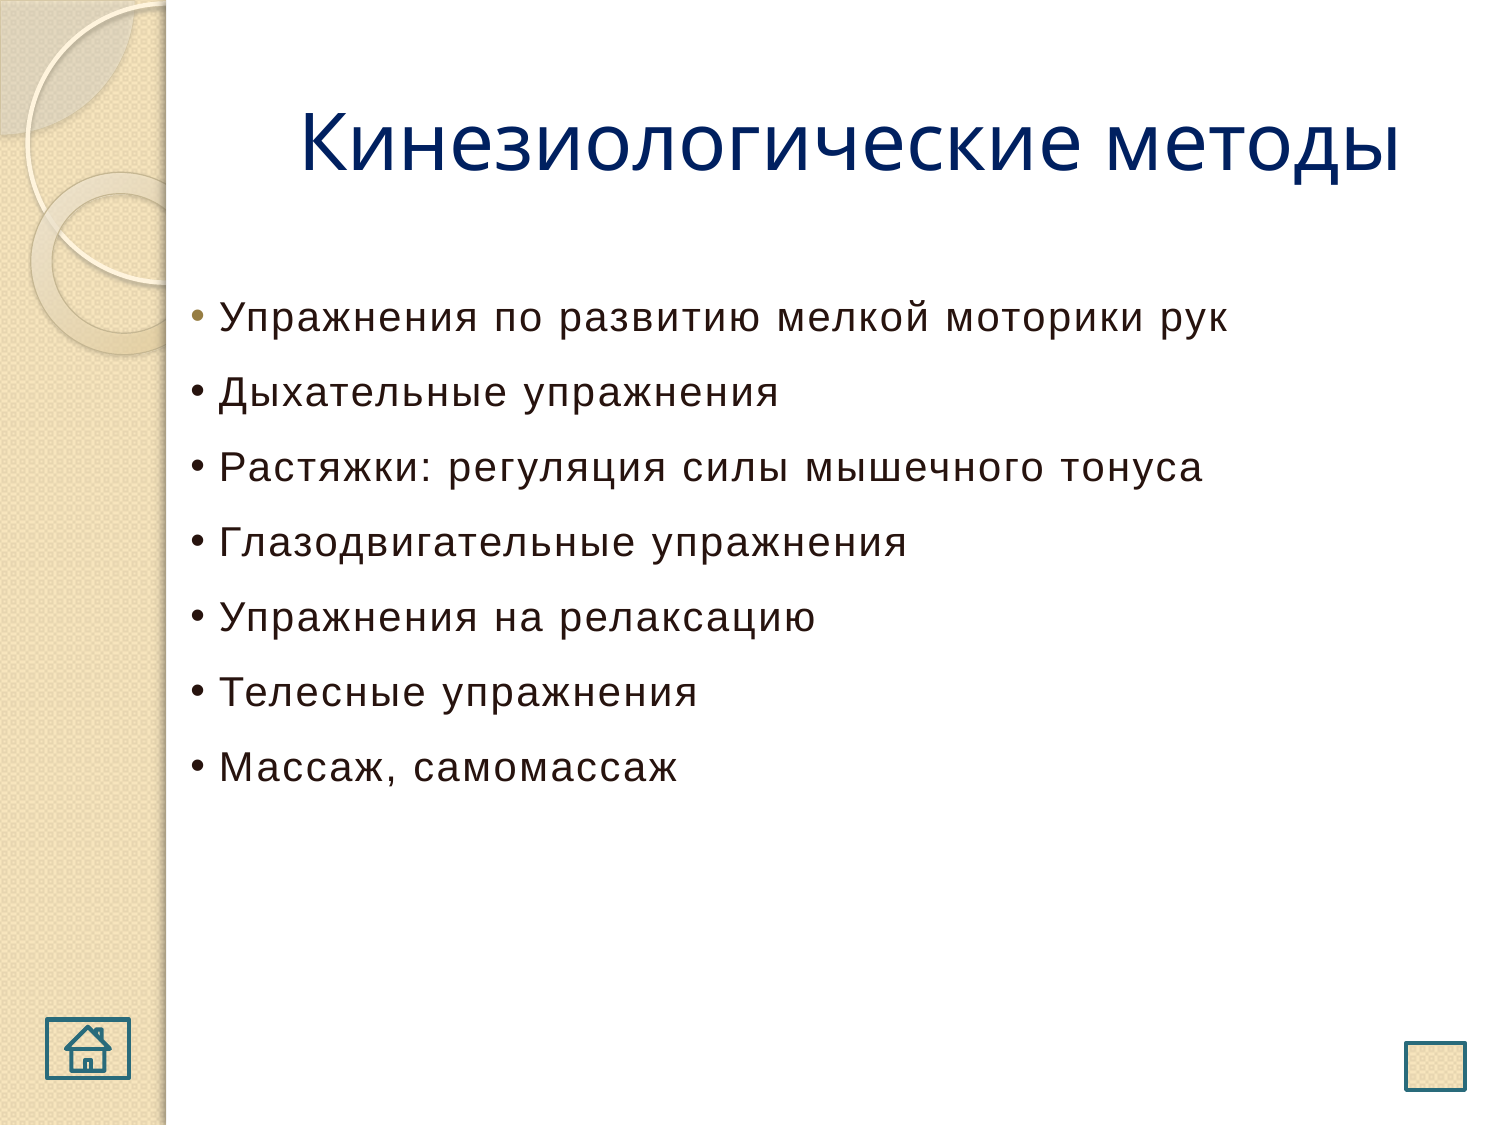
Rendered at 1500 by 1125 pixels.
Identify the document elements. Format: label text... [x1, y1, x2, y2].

title Кинезиологические методы [235, 45, 1466, 233]
text_box Упражнения по развитию мелкой моторики рук Дыхательные упражнения Растяжки: регуляция силы мышечного тонуса Глазодвигательные упражнения Упражнения на релаксацию Телесные упражнения Массаж, самомассаж [175, 257, 1465, 798]
text_box [45, 1017, 131, 1080]
text_box [1404, 1041, 1467, 1092]
